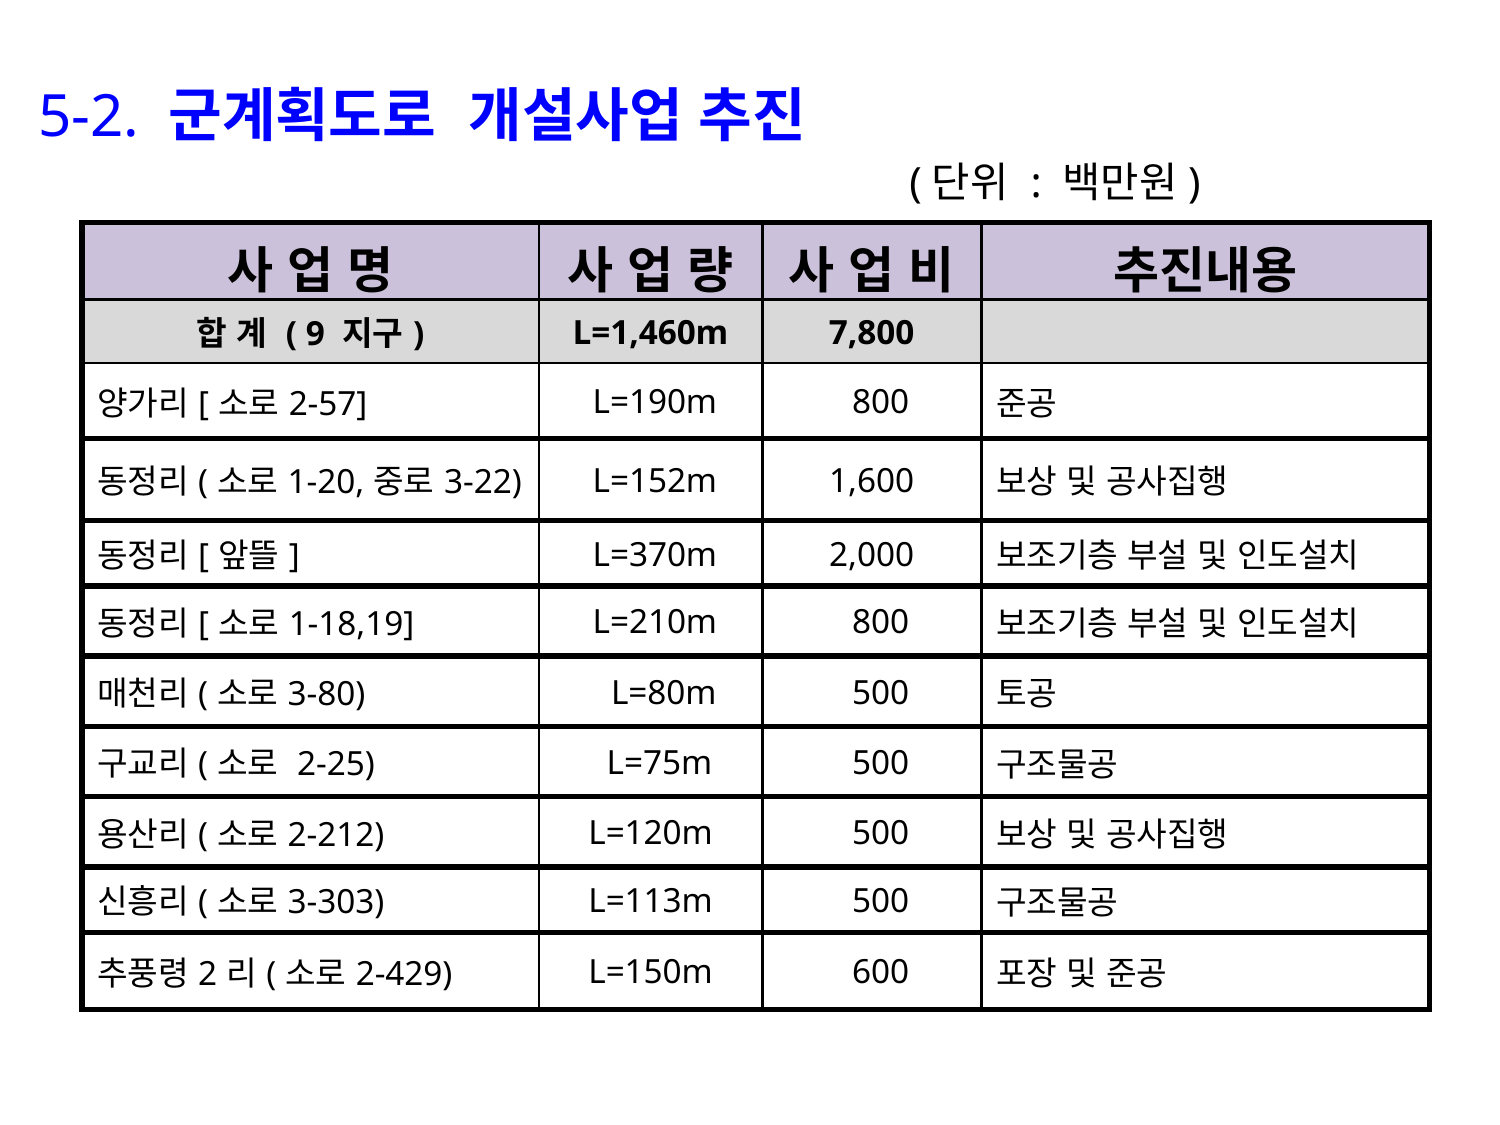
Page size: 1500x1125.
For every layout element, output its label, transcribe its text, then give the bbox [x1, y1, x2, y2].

table_cell L=1,460m [540, 301, 761, 362]
table_cell 신흥리(소로3-303) [85, 870, 538, 930]
table_cell 보상 및 공사집행 [983, 799, 1427, 864]
table_header 사 업 비 [764, 225, 980, 298]
table_header 추진내용 [983, 225, 1427, 298]
table_cell L=120m [540, 799, 761, 864]
table_cell 포장 및 준공 [983, 935, 1427, 1007]
table_cell 800 [764, 589, 980, 653]
table_cell L=150m [540, 935, 761, 1007]
table_cell 600 [764, 935, 980, 1007]
table_cell 동정리(소로1-20,중로3-22) [85, 441, 538, 518]
table_cell 합 계 ( 9 지구) [85, 301, 538, 362]
table_cell 추풍령2리(소로2-429) [85, 935, 538, 1007]
table_cell 용산리(소로2-212) [85, 799, 538, 864]
table_cell L=190m [540, 364, 761, 436]
table_cell 500 [764, 870, 980, 930]
table_cell 500 [764, 729, 980, 794]
table_cell 2,000 [764, 523, 980, 583]
table_cell 보조기층 부설 및 인도설치 [983, 589, 1427, 653]
table_cell L=370m [540, 523, 761, 583]
table_cell 500 [764, 799, 980, 864]
table_cell 토공 [983, 659, 1427, 724]
table_cell L=113m [540, 870, 761, 930]
table_cell 보조기층 부설 및 인도설치 [983, 523, 1427, 583]
table_cell L=80m [540, 659, 761, 724]
table_cell 1,600 [764, 441, 980, 518]
table_cell L=75m [540, 729, 761, 794]
table_cell 7,800 [764, 301, 980, 362]
table_cell 구조물공 [983, 870, 1427, 930]
table_cell 동정리[앞뜰] [85, 523, 538, 583]
text_box 5-2. 군계획도로 개설사업 추진 (단위 : 백만원) [23, 70, 1453, 214]
table_cell 동정리[소로1-18,19] [85, 589, 538, 653]
table_cell 구조물공 [983, 729, 1427, 794]
table_header 사 업 명 [85, 225, 538, 298]
table_cell 매천리(소로3-80) [85, 659, 538, 724]
table_cell 준공 [983, 364, 1427, 436]
table_cell [983, 301, 1427, 362]
table_header 사 업 량 [540, 225, 761, 298]
table_cell 보상 및 공사집행 [983, 441, 1427, 518]
table_cell 구교리(소로 2-25) [85, 729, 538, 794]
table_cell L=210m [540, 589, 761, 653]
table_cell 양가리[소로2-57] [85, 364, 538, 436]
table_cell 800 [764, 364, 980, 436]
table_cell 500 [764, 659, 980, 724]
table_cell L=152m [540, 441, 761, 518]
